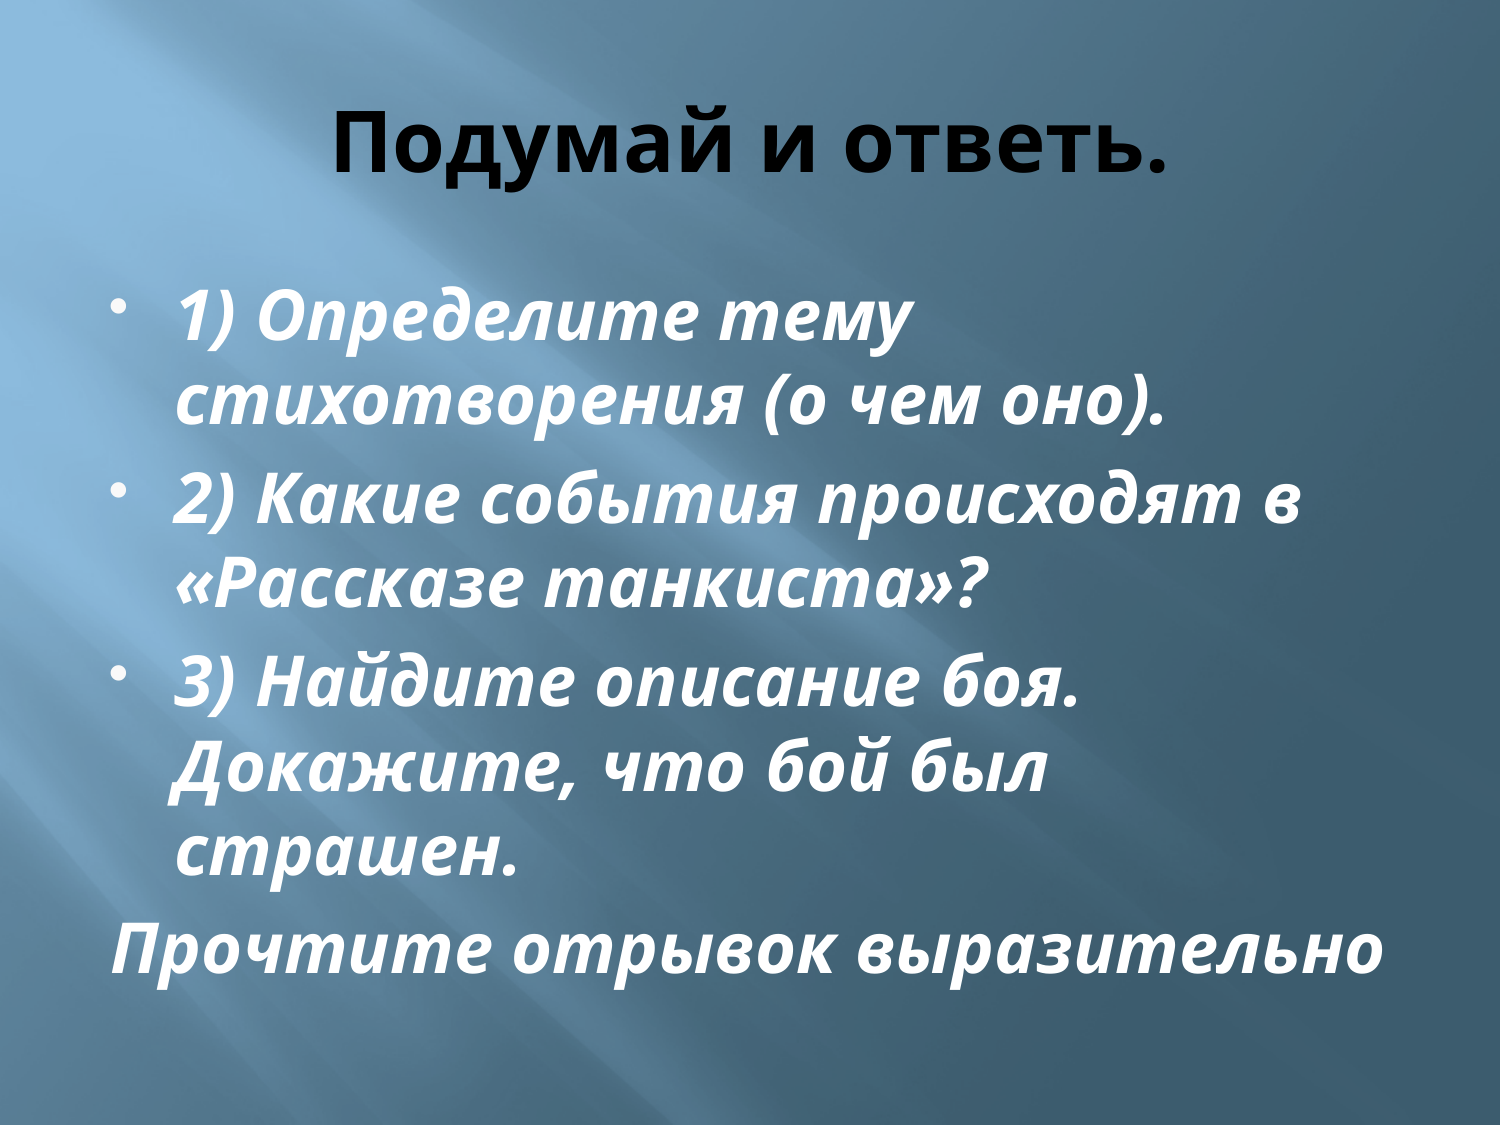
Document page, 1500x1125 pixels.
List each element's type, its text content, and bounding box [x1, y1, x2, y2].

list 1) Определите тему стихотворения (о чем оно). 2) Какие события происходят в «Рассказе танкиста»? 3) Найдите описание боя. Докажите, что бой был страшен. Прочтите отрывок выразительно [75, 262, 1425, 1035]
title Подумай и ответь. [75, 45, 1425, 233]
